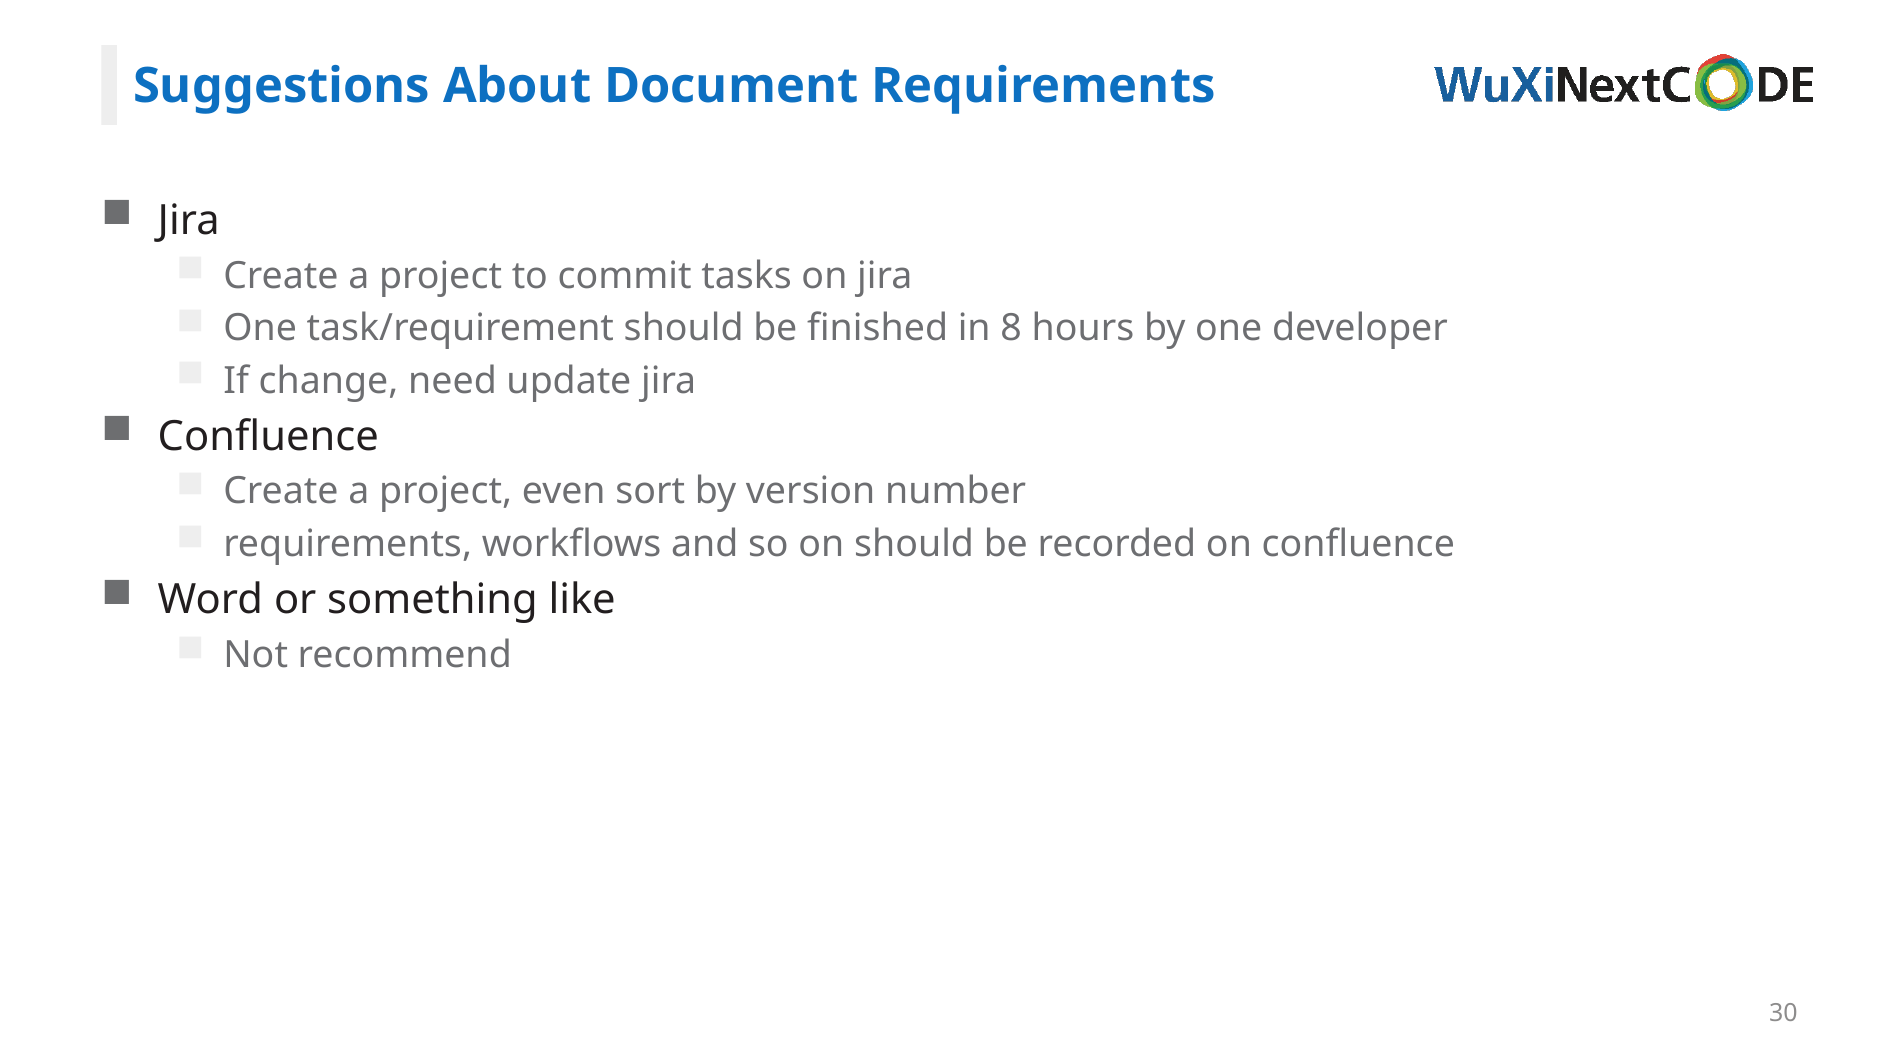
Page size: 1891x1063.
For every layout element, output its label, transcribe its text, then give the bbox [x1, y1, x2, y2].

picture [1598, 54, 1813, 111]
list Suggestions About Document Requirements [118, 46, 1598, 120]
list Jira Create a project to commit tasks on jira One task/requirement should be finished in 8 hours by one developer If change, need update jira Confluence Create a project, even sort by version number requirements, workflows and so on should be recorded on confluence Word or something like Not recommend [101, 185, 1796, 924]
slide_number 30 [1371, 985, 1813, 1042]
